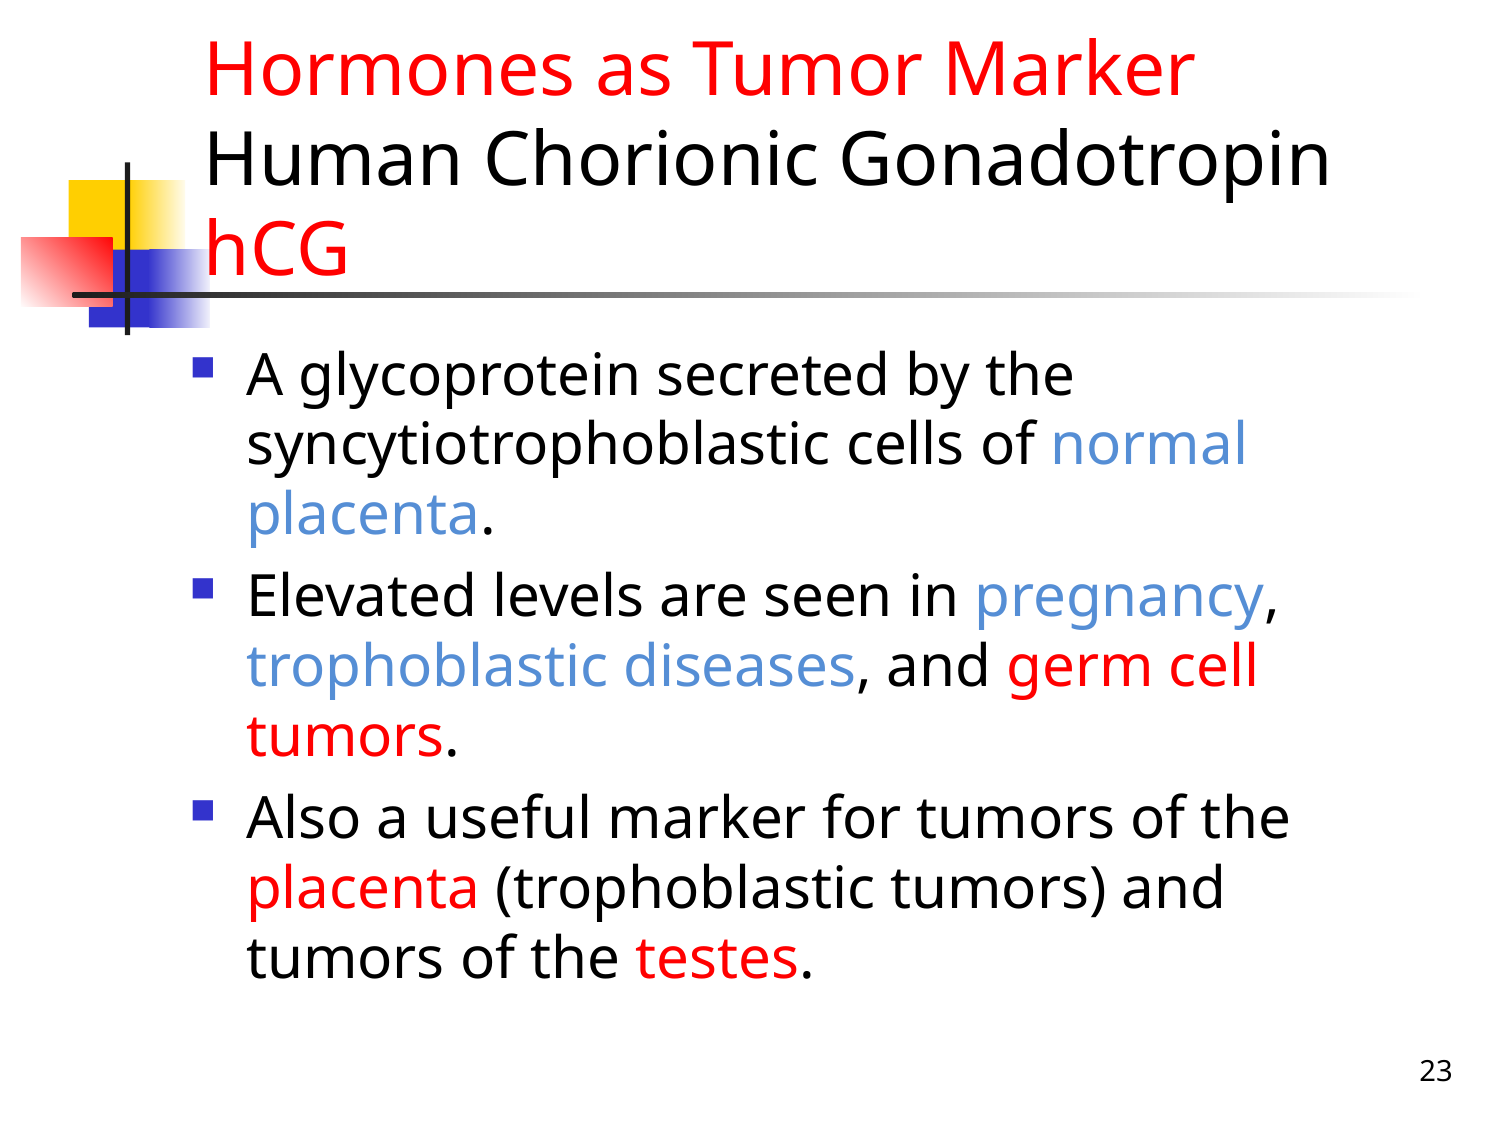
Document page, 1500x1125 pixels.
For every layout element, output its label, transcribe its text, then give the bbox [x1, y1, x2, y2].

list A glycoprotein secreted by the syncytiotrophoblastic cells of normal placenta. Elevated levels are seen in pregnancy, trophoblastic diseases, and germ cell tumors. Also a useful marker for tumors of the placenta (trophoblastic tumors) and tumors of the testes. [174, 237, 1451, 913]
title Hormones as Tumor Marker Human Chorionic Gonadotropin hCG [188, 34, 1468, 276]
slide_number 23 [1154, 1023, 1468, 1100]
